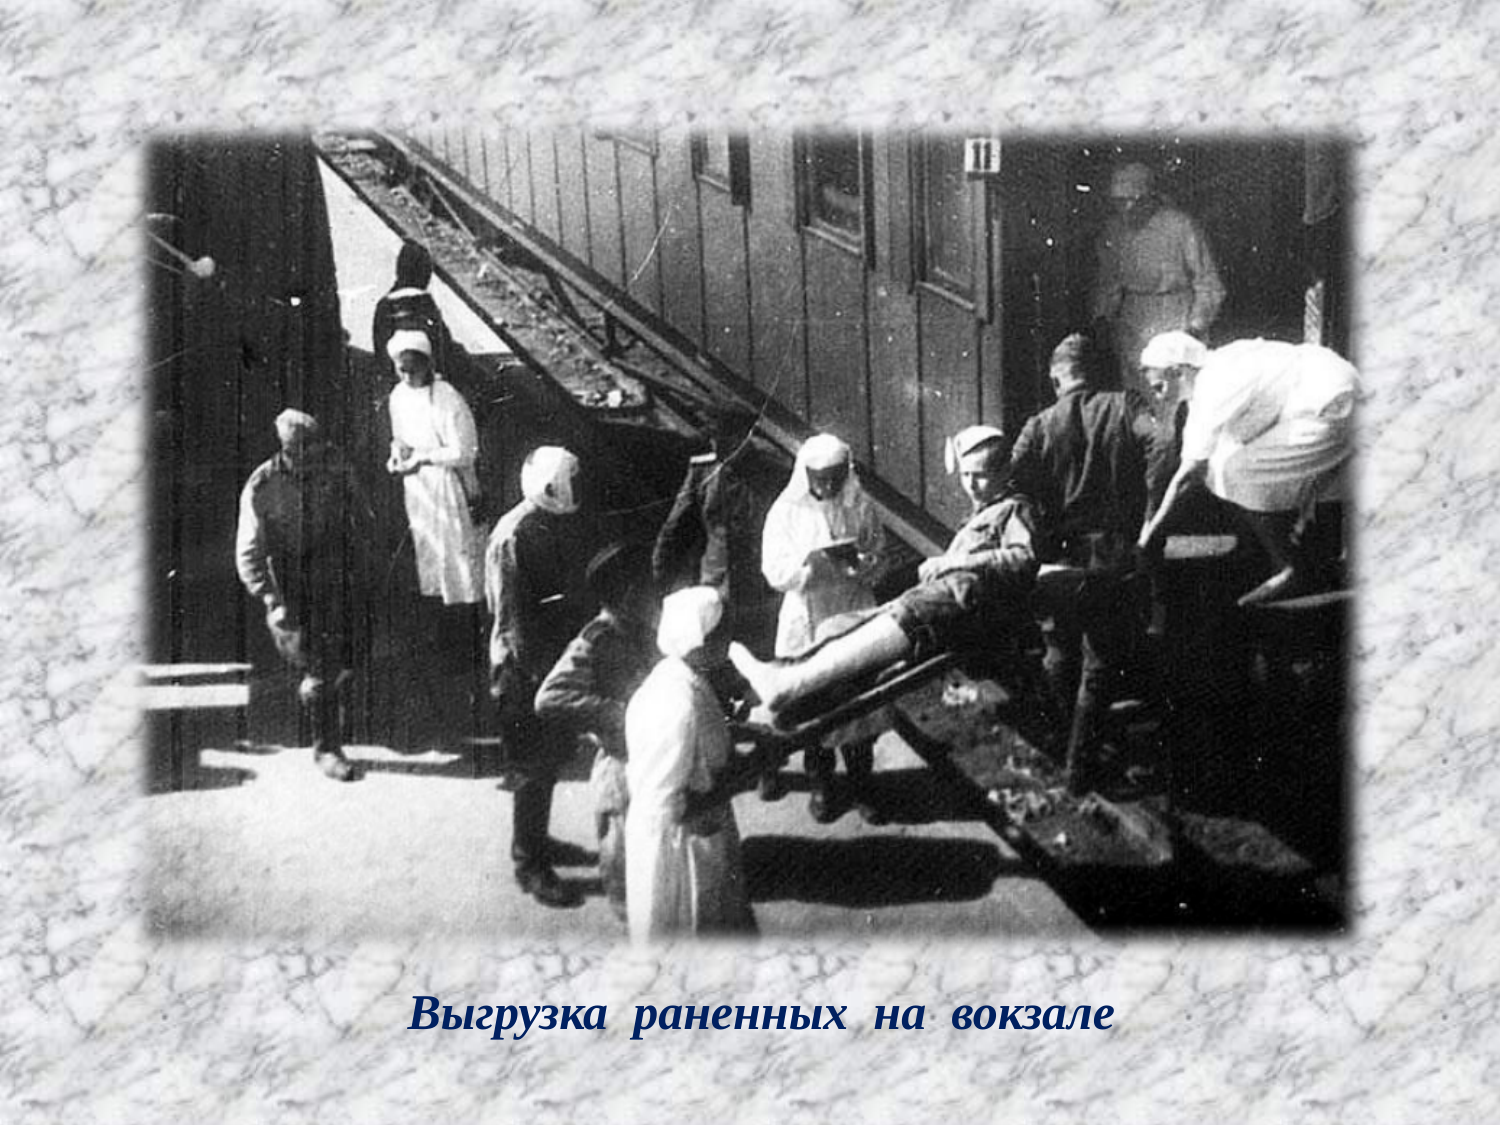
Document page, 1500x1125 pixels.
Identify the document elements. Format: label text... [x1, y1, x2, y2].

picture [0, 0, 1500, 1125]
text_box Выгрузка раненных на вокзале [281, 972, 1243, 1048]
